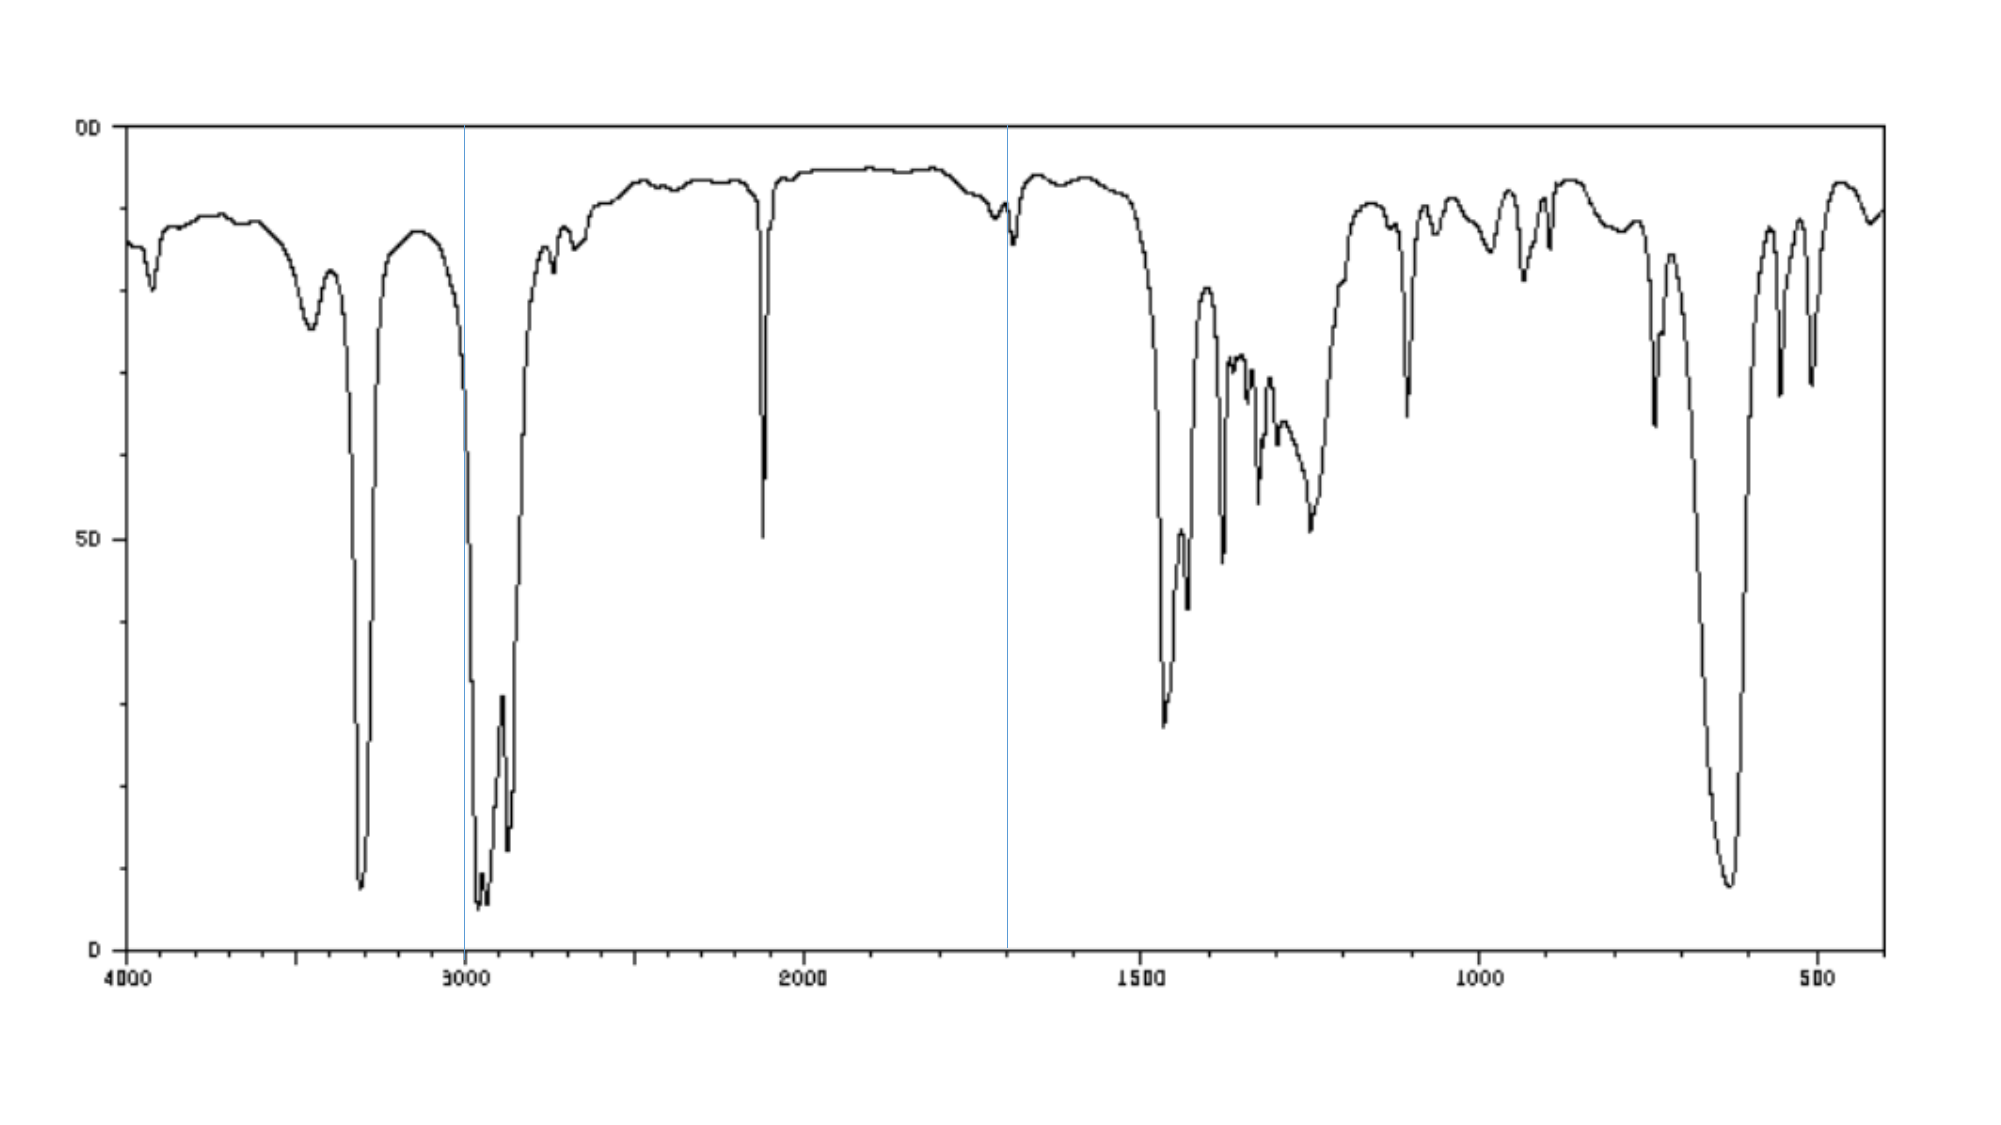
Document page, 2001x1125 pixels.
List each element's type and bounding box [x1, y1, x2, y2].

picture [74, 98, 1914, 990]
